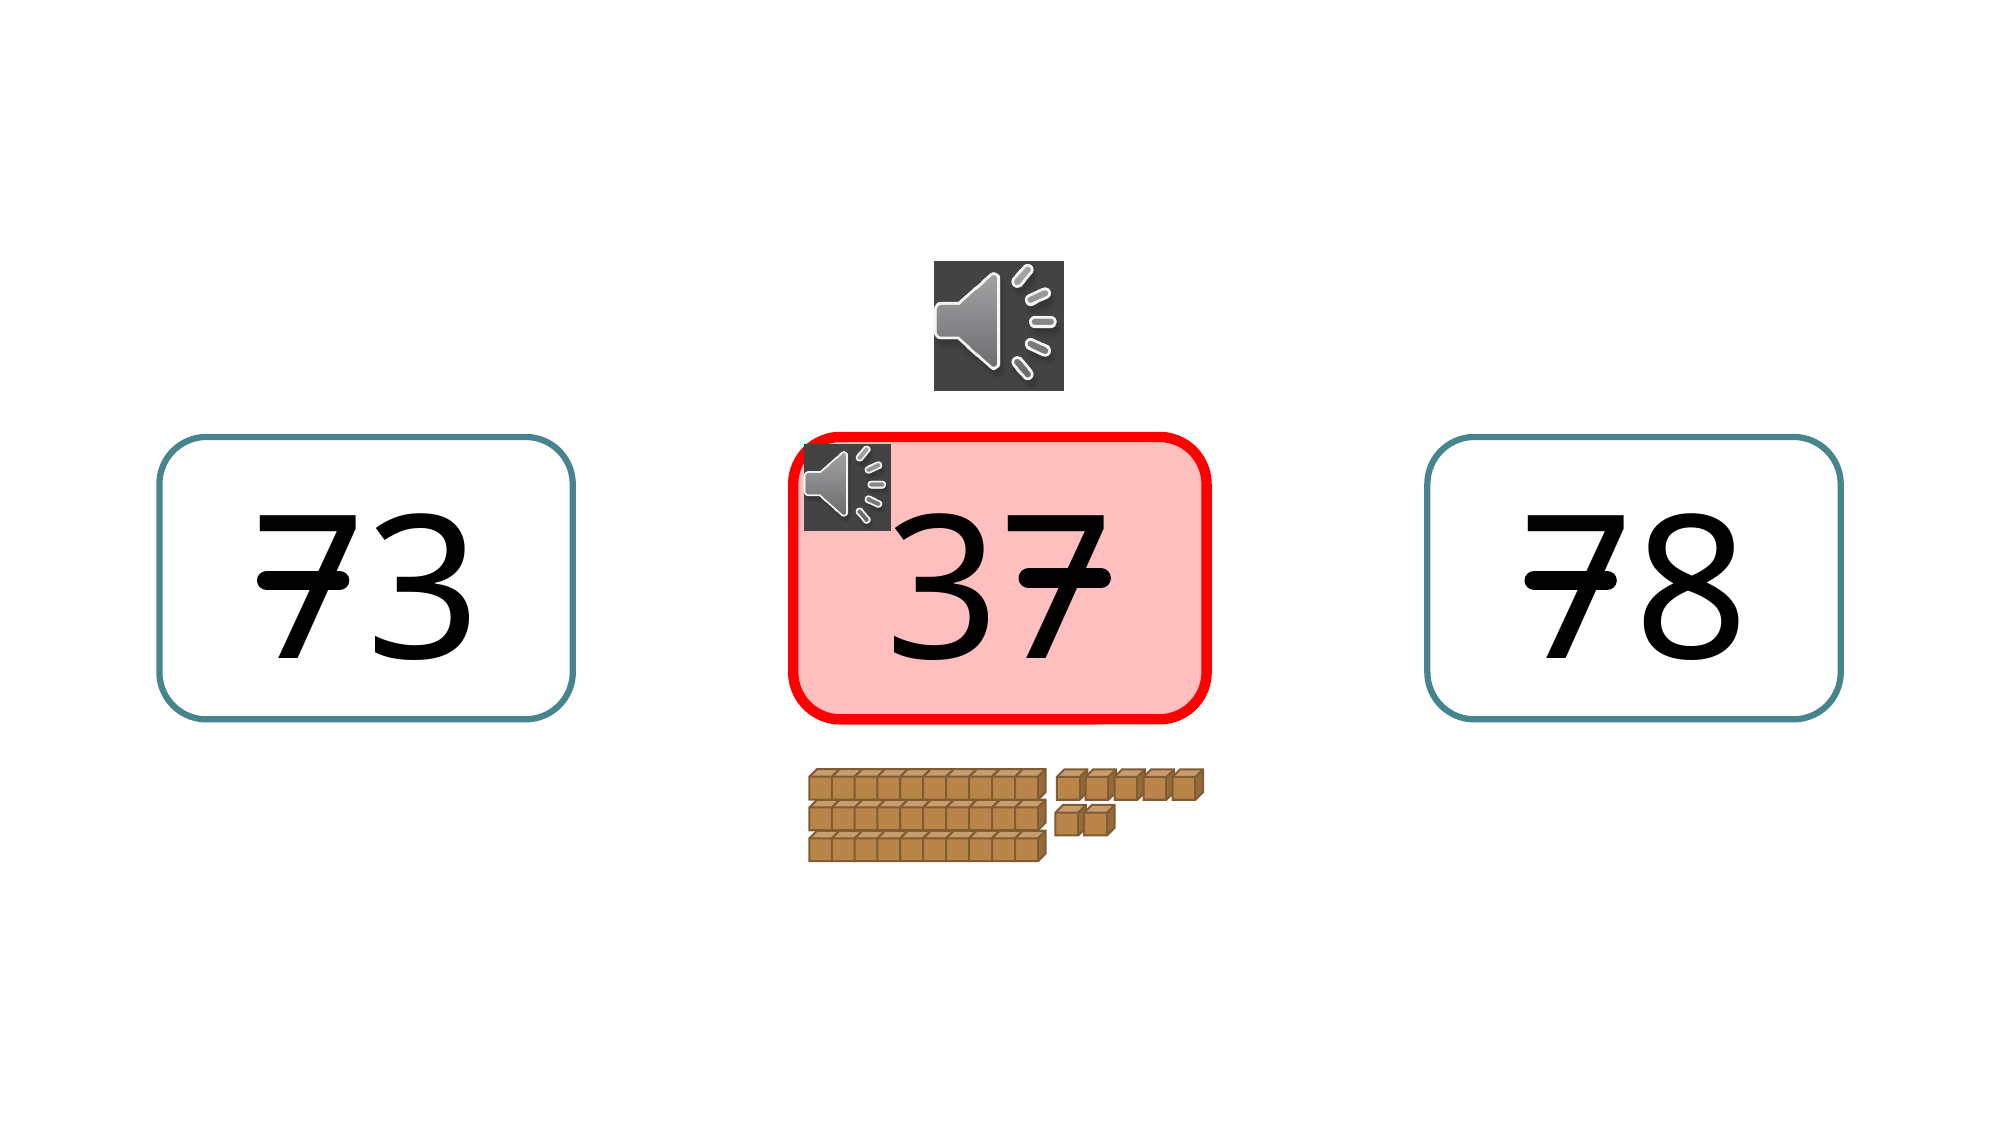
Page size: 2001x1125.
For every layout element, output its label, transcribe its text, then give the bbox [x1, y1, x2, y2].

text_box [1055, 804, 1115, 836]
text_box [809, 769, 1046, 800]
text_box 73 [158, 435, 574, 721]
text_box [1056, 769, 1204, 800]
picture [932, 259, 1065, 392]
text_box 37 [793, 436, 1207, 720]
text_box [809, 831, 1046, 862]
picture [803, 442, 892, 532]
text_box 78 [1427, 436, 1841, 720]
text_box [809, 800, 1046, 831]
